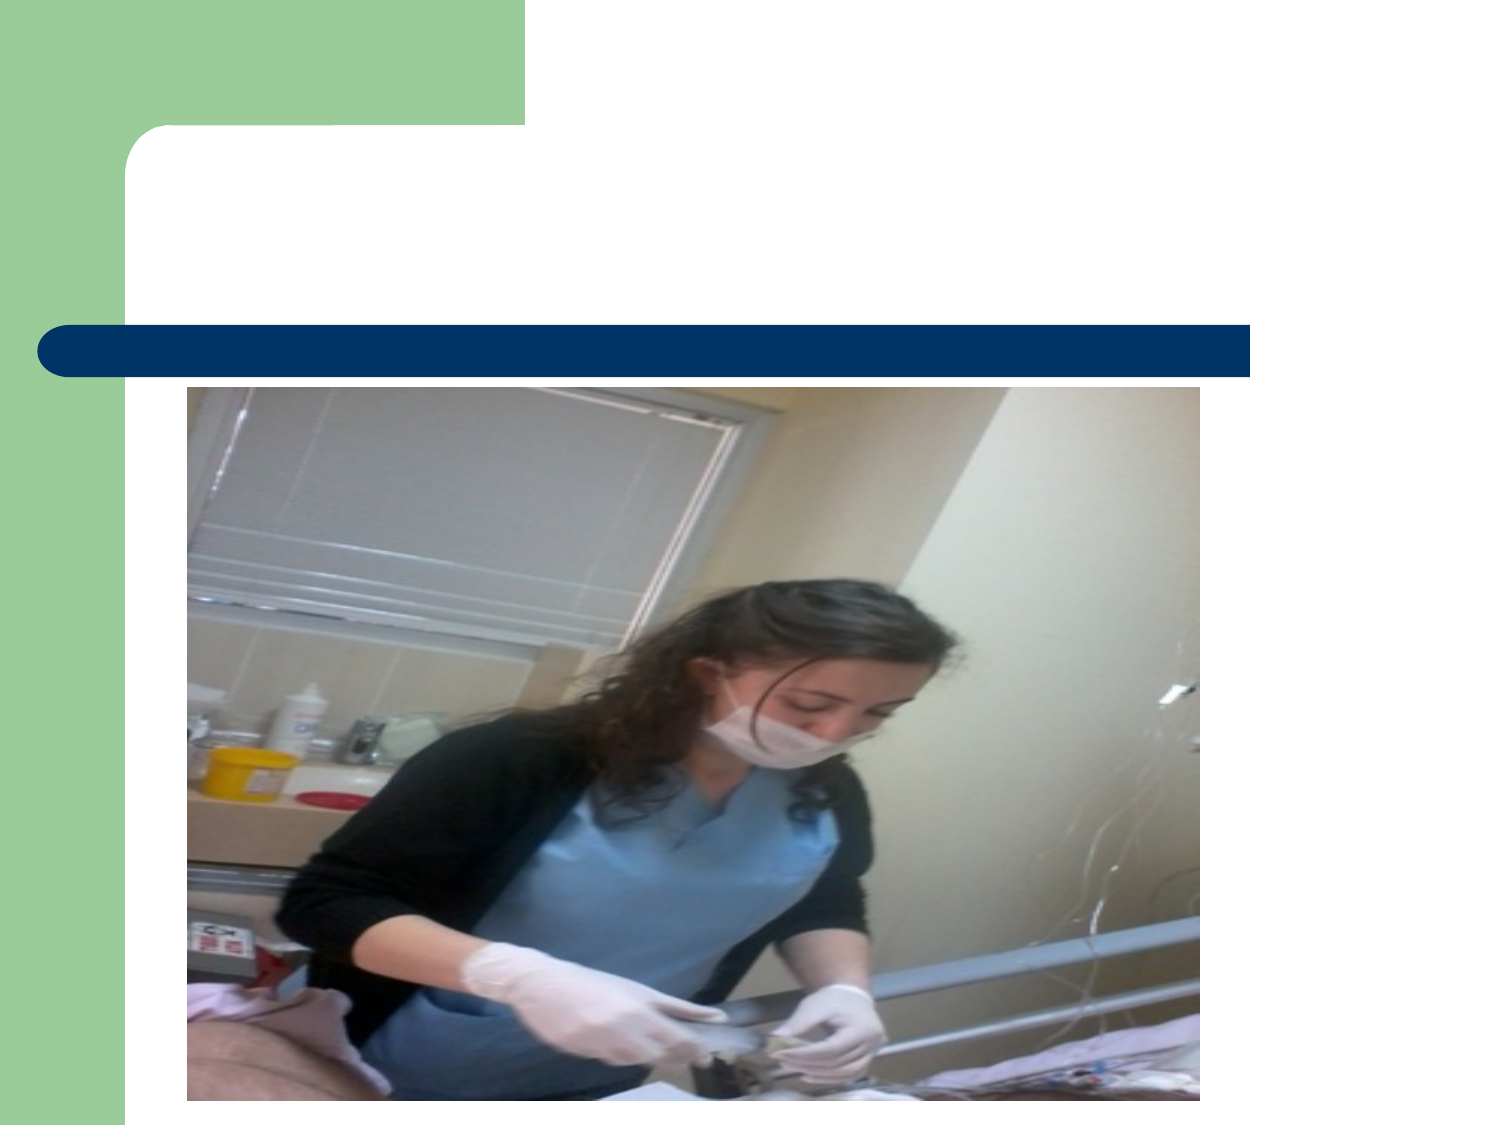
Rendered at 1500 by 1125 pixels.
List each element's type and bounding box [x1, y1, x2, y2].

list [187, 387, 1201, 1101]
